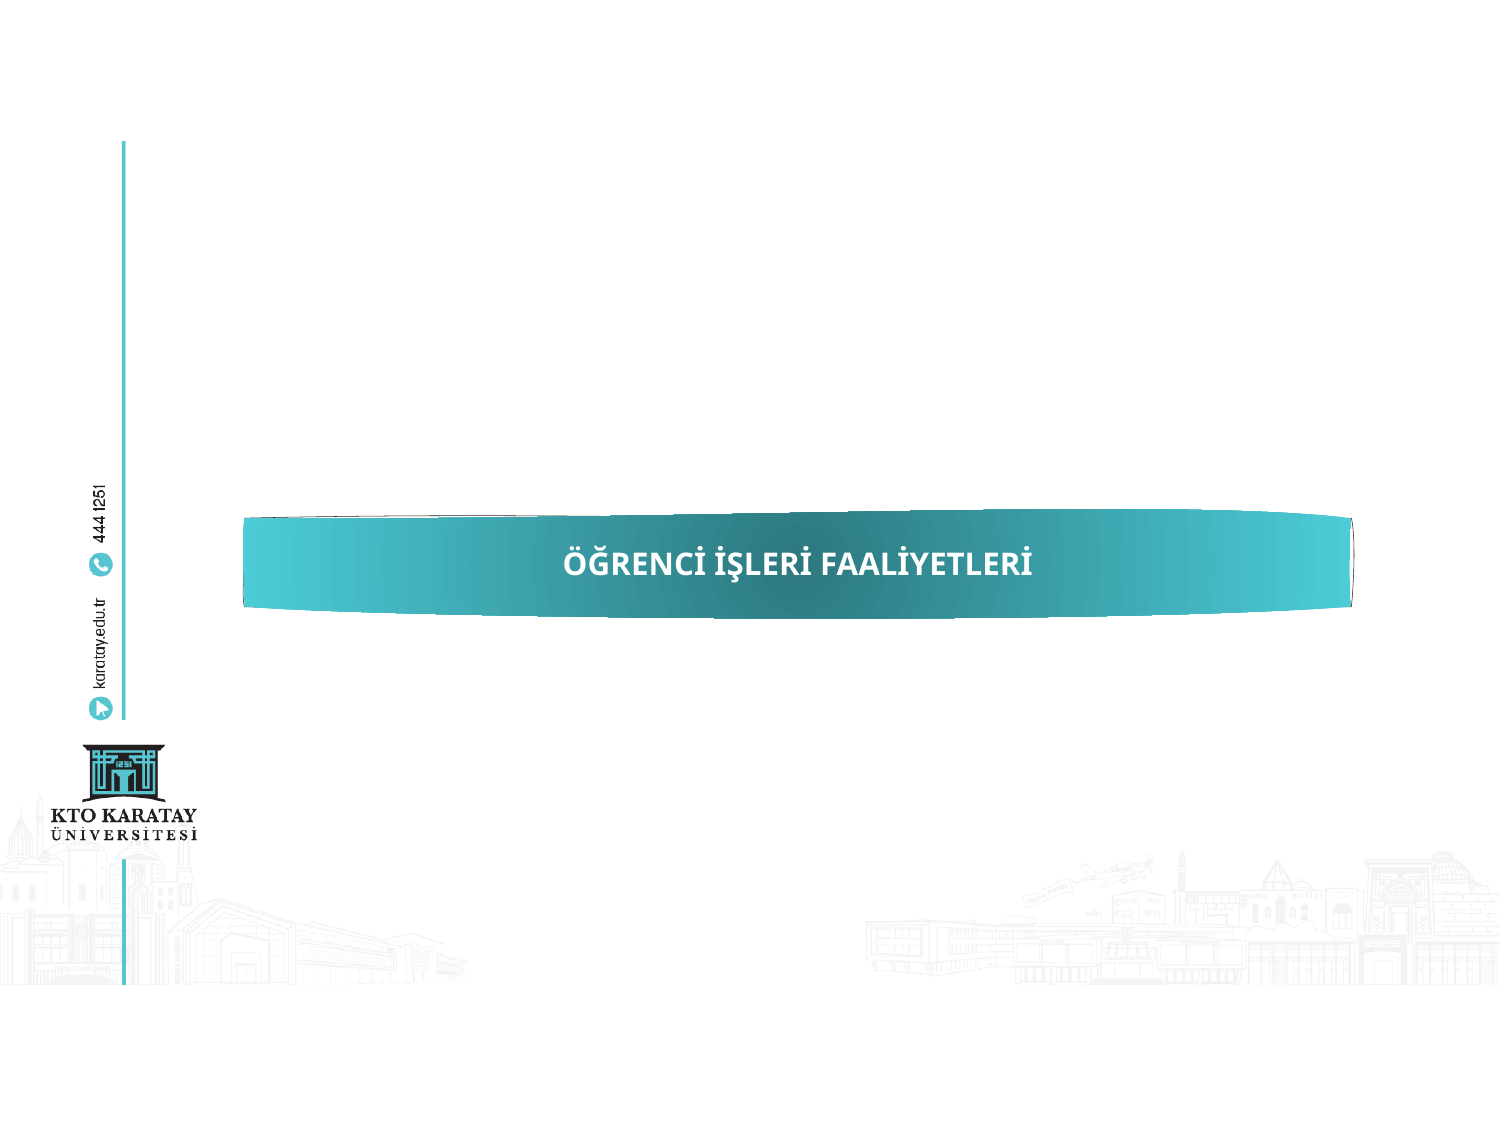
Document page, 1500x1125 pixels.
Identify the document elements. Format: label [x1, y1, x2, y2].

picture [0, 140, 1500, 985]
